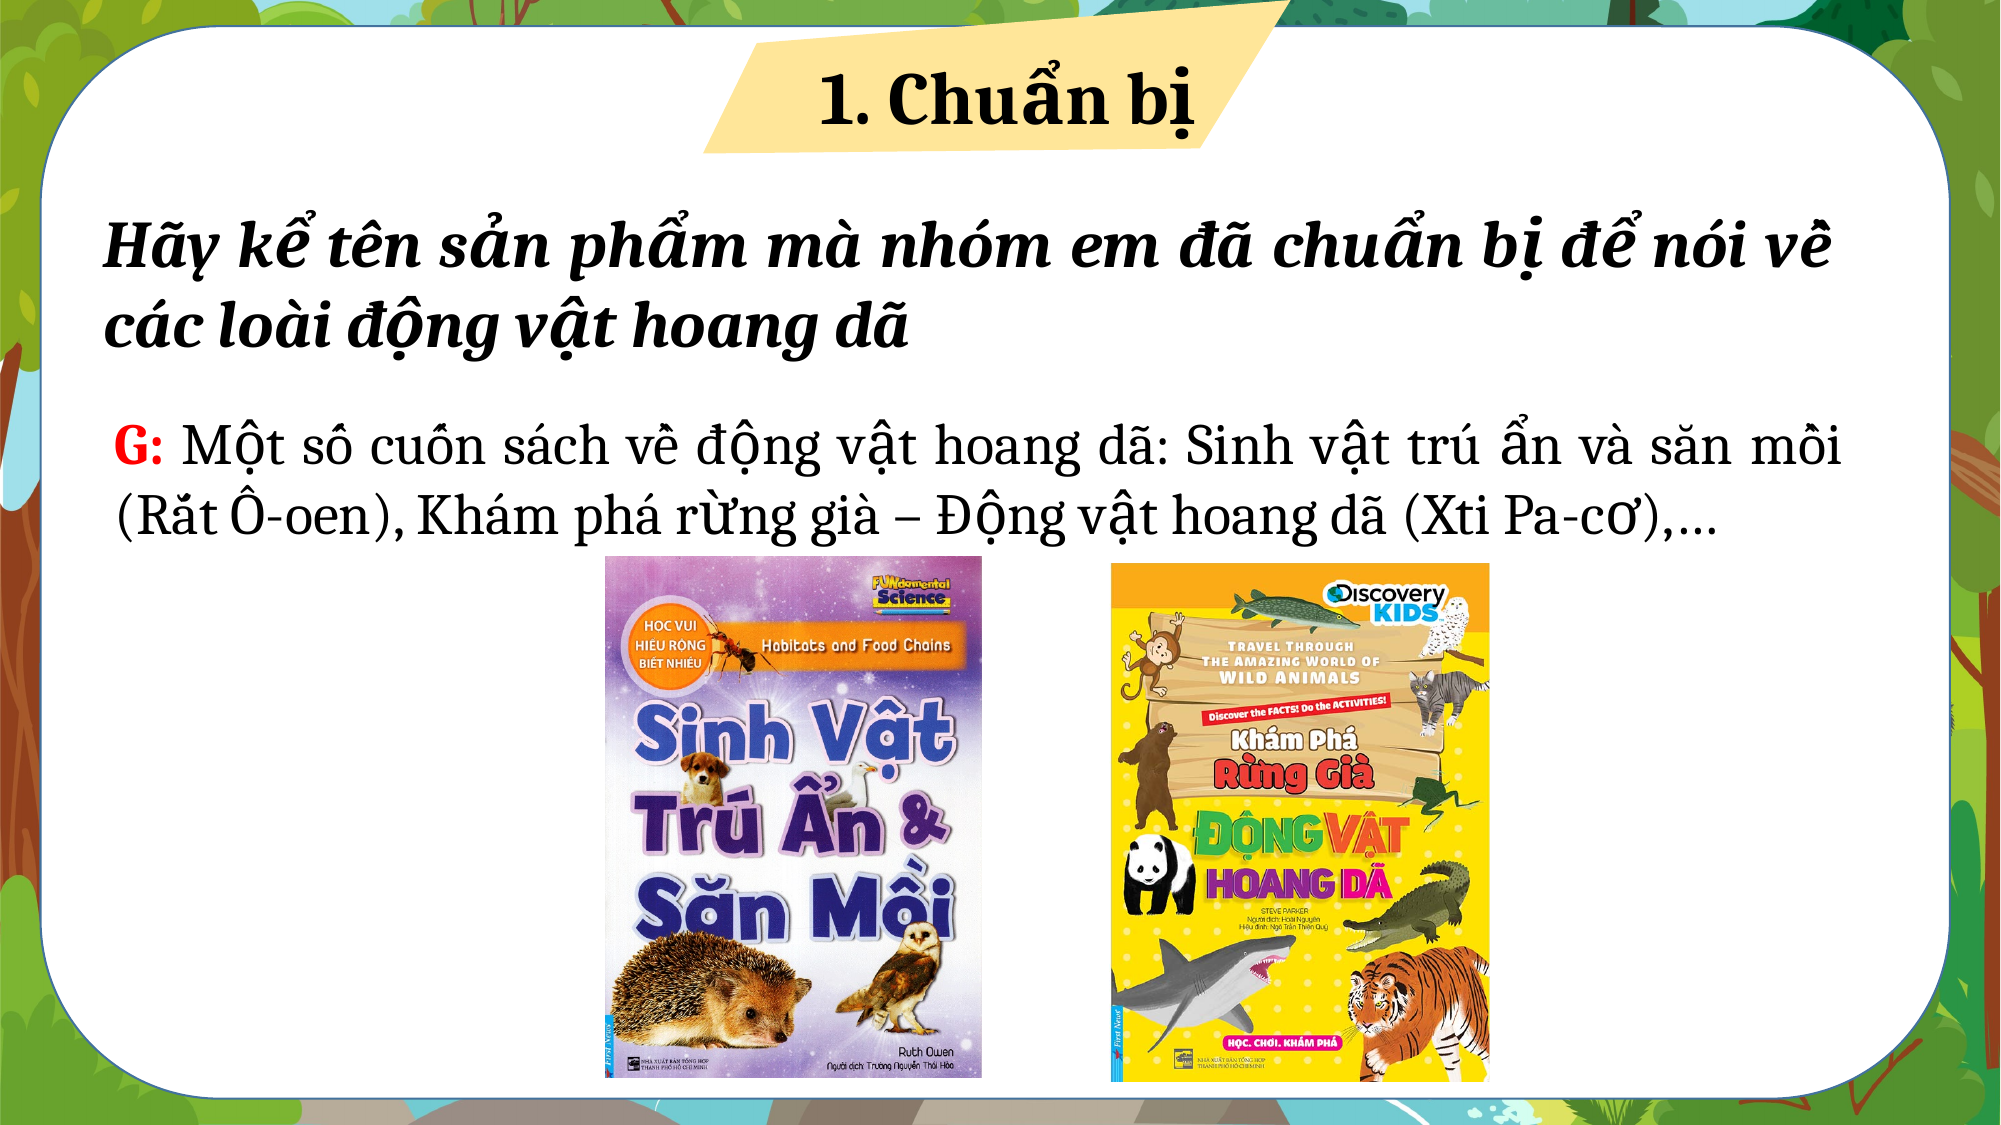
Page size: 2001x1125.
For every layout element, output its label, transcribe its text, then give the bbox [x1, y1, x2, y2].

text_box G: Một số cuốn sách về động vật hoang dã: Sinh vật trú ẩn và săn mồi (Rắt Ô-oen), Khám phá rừng già – Động vật hoang dã (Xti Pa-cơ),… [99, 399, 1858, 554]
picture [0, 0, 2001, 1125]
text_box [702, 0, 1291, 154]
picture [605, 1023, 611, 1044]
text_box Hãy kể tên sản phẩm mà nhóm em đã chuẩn bị để nói về các loài động vật hoang dã [88, 193, 1848, 369]
picture [605, 556, 982, 1078]
picture [605, 1047, 611, 1065]
picture [1109, 563, 1490, 1082]
text_box [39, 25, 1951, 1100]
